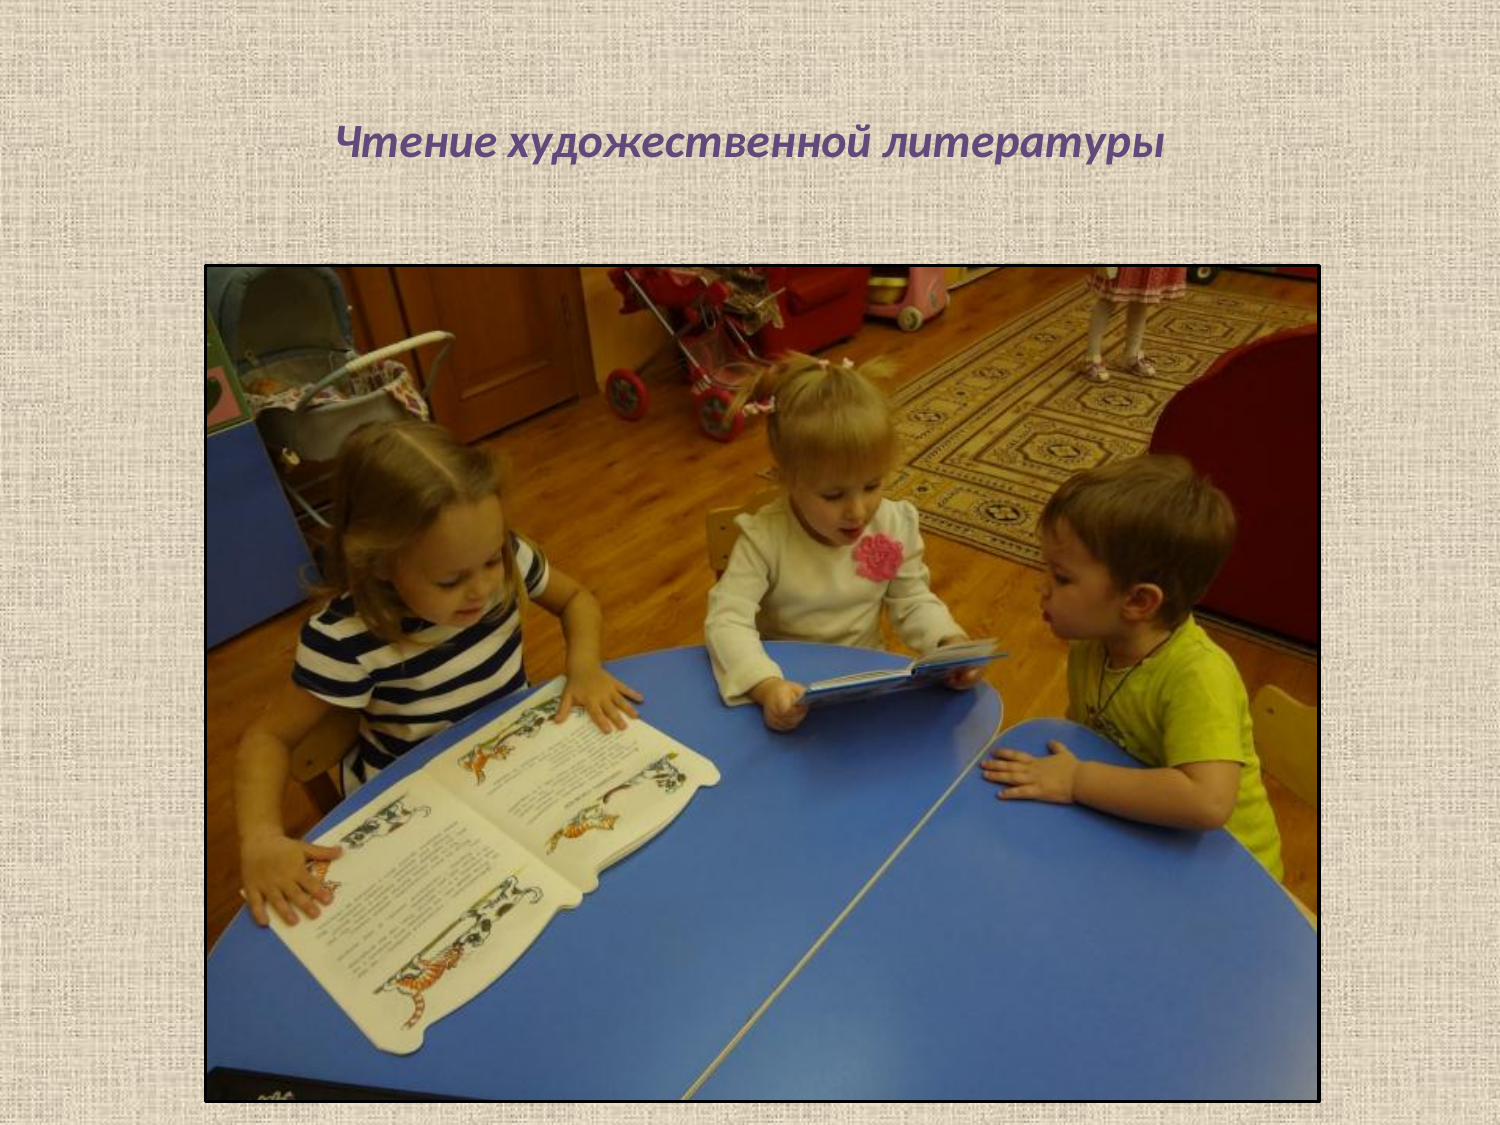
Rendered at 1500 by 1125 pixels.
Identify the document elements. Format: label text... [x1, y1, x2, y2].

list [206, 266, 1318, 1101]
title Чтение художественной литературы [75, 45, 1425, 233]
picture [0, 0, 1500, 1125]
